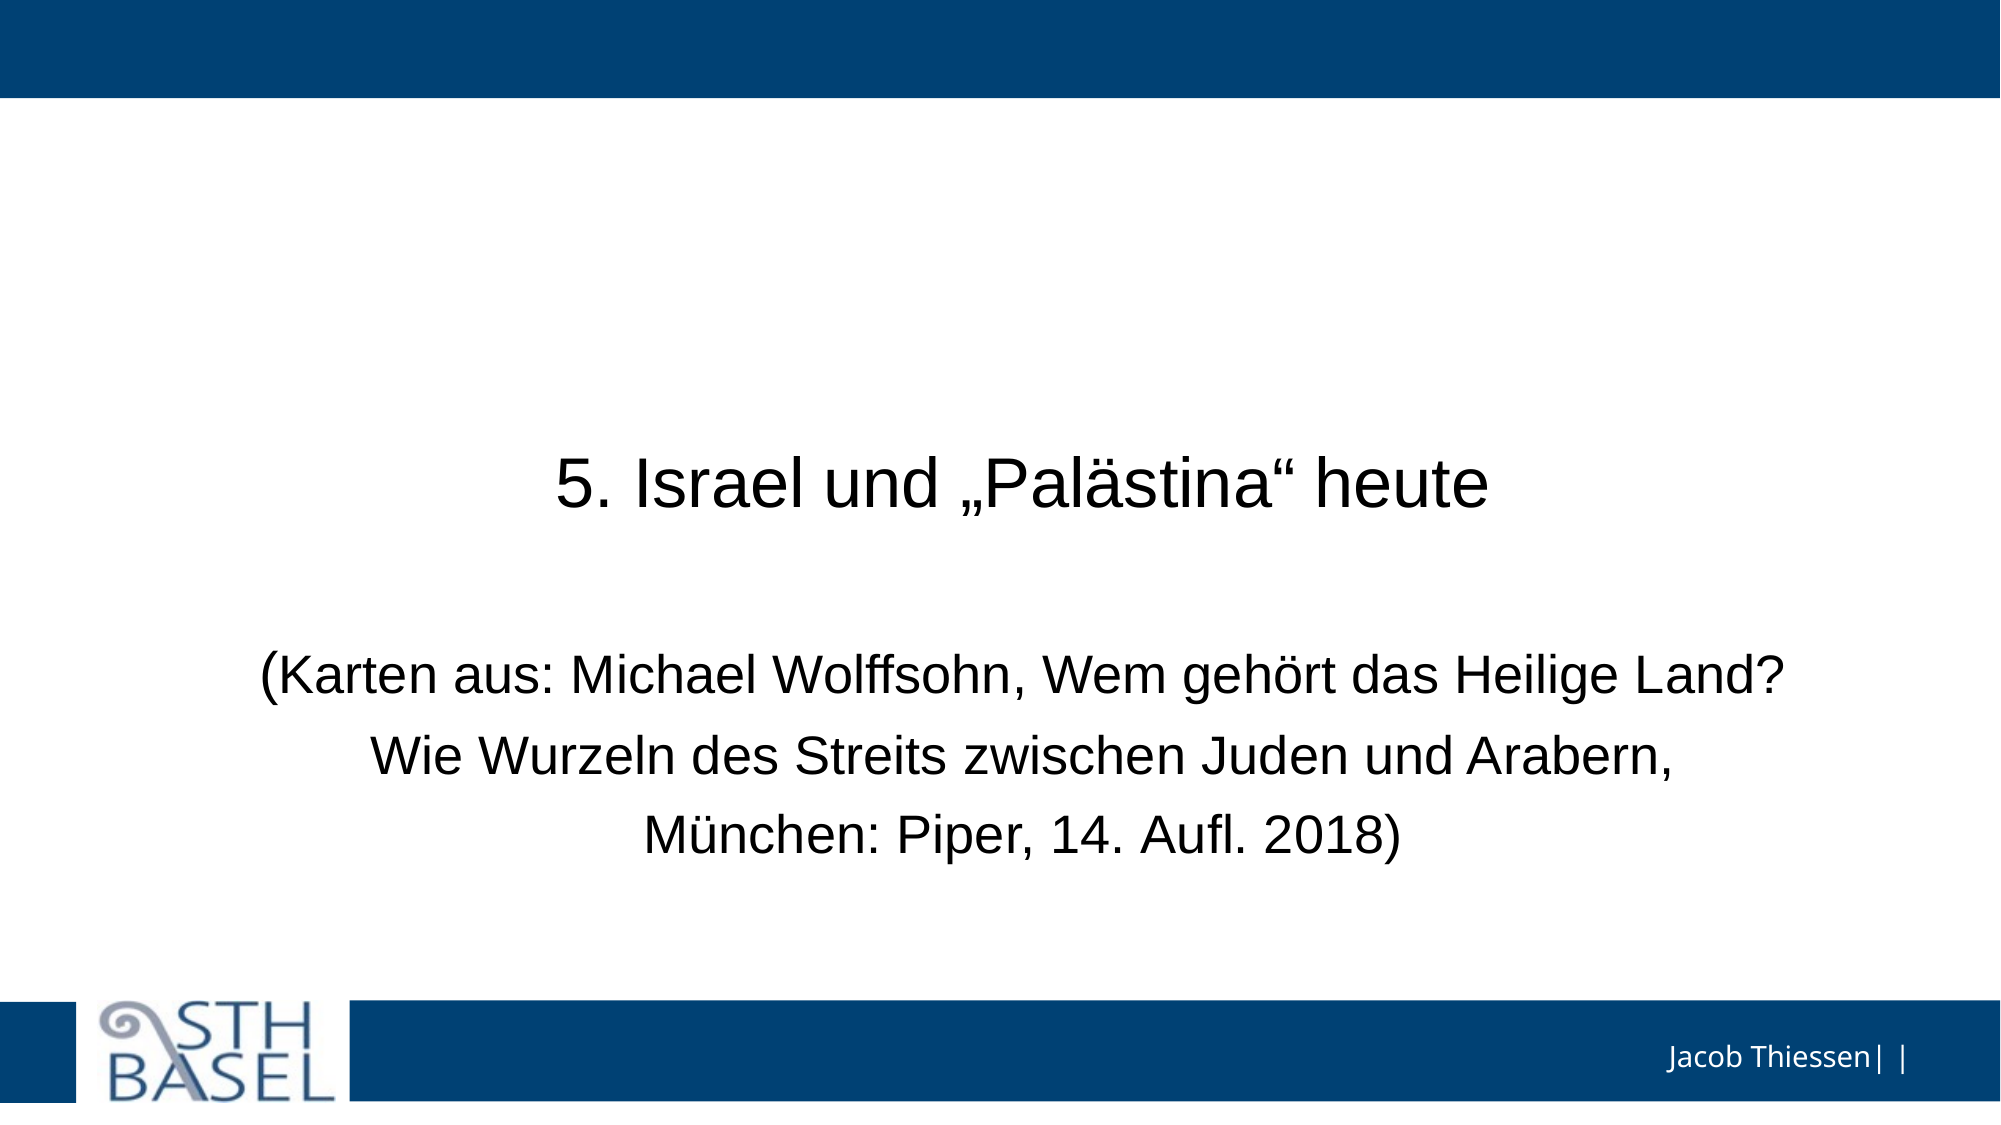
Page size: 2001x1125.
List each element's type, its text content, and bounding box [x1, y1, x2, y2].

picture [97, 1000, 336, 1103]
list 5. Israel und „Palästina“ heute (Karten aus: Michael Wolffsohn, Wem gehört das Heilige Land? Wie Wurzeln des Streits zwischen Juden und Arabern, München: Piper, 14. Aufl. 2018) [72, 131, 1975, 942]
